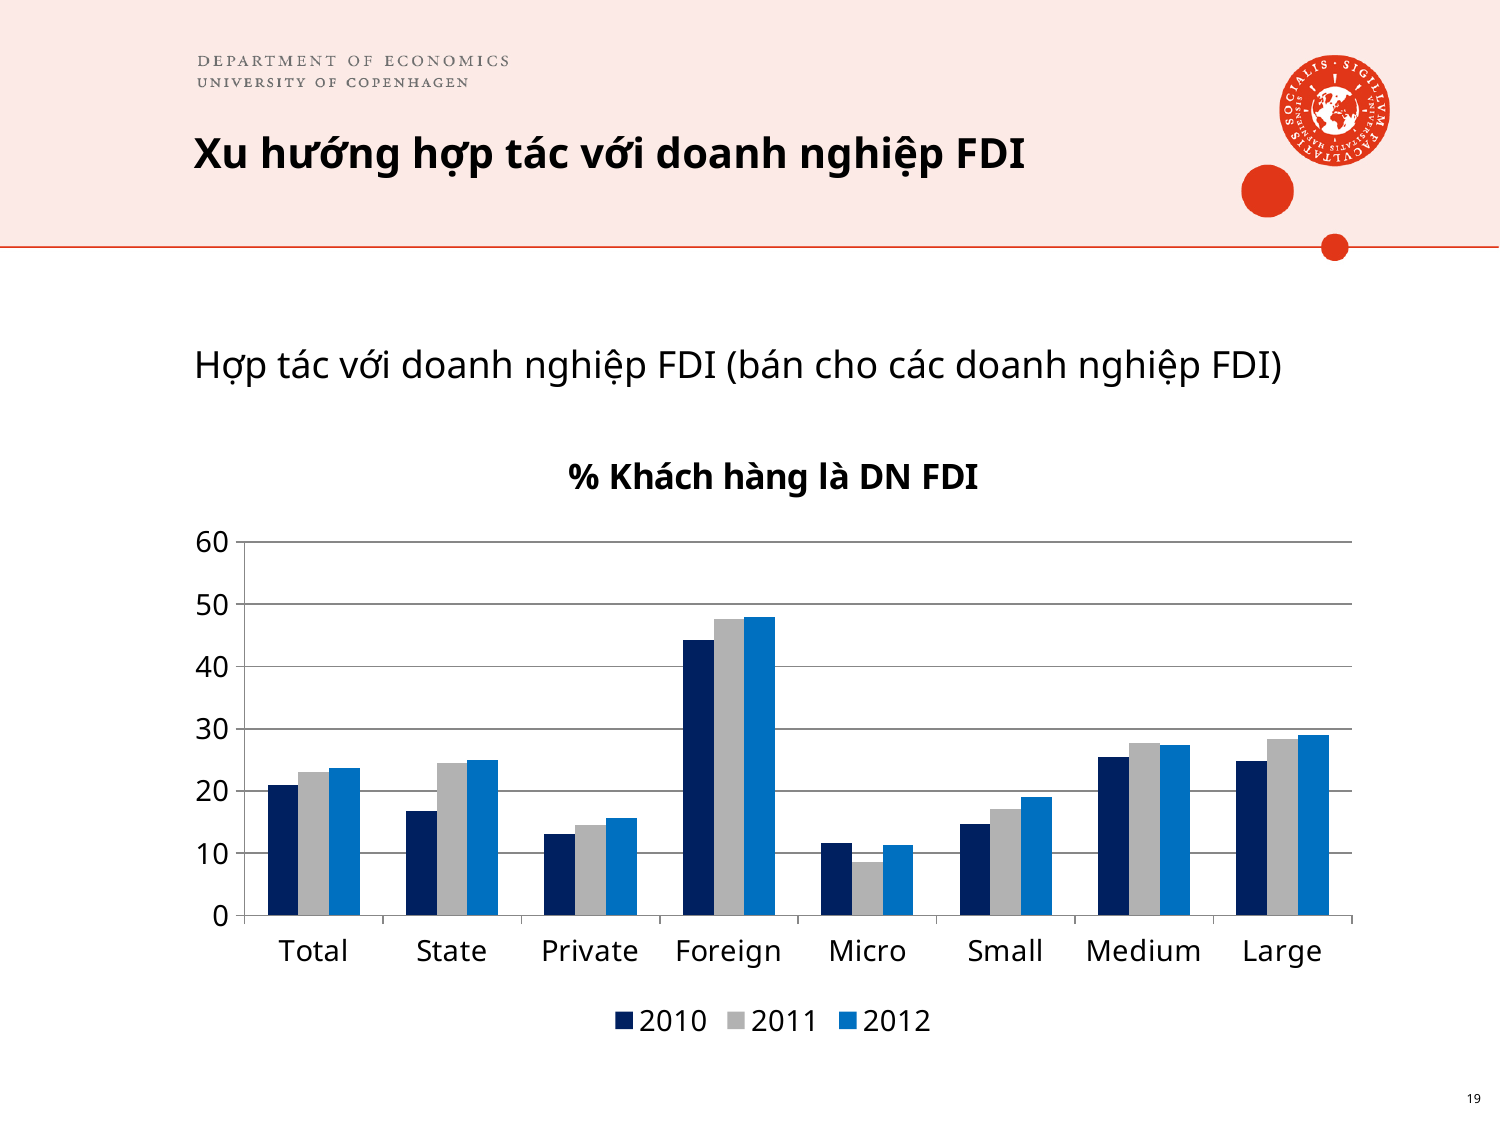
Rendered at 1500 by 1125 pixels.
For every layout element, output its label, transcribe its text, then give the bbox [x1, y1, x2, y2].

title Xu hướng hợp tác với doanh nghiệp FDI [193, 99, 1200, 205]
slide_number 19 [1412, 1090, 1482, 1116]
list Hợp tác với doanh nghiệp FDI (bán cho các doanh nghiệp FDI) [88, 318, 1389, 895]
chart [170, 420, 1377, 1048]
picture [0, 0, 1500, 268]
